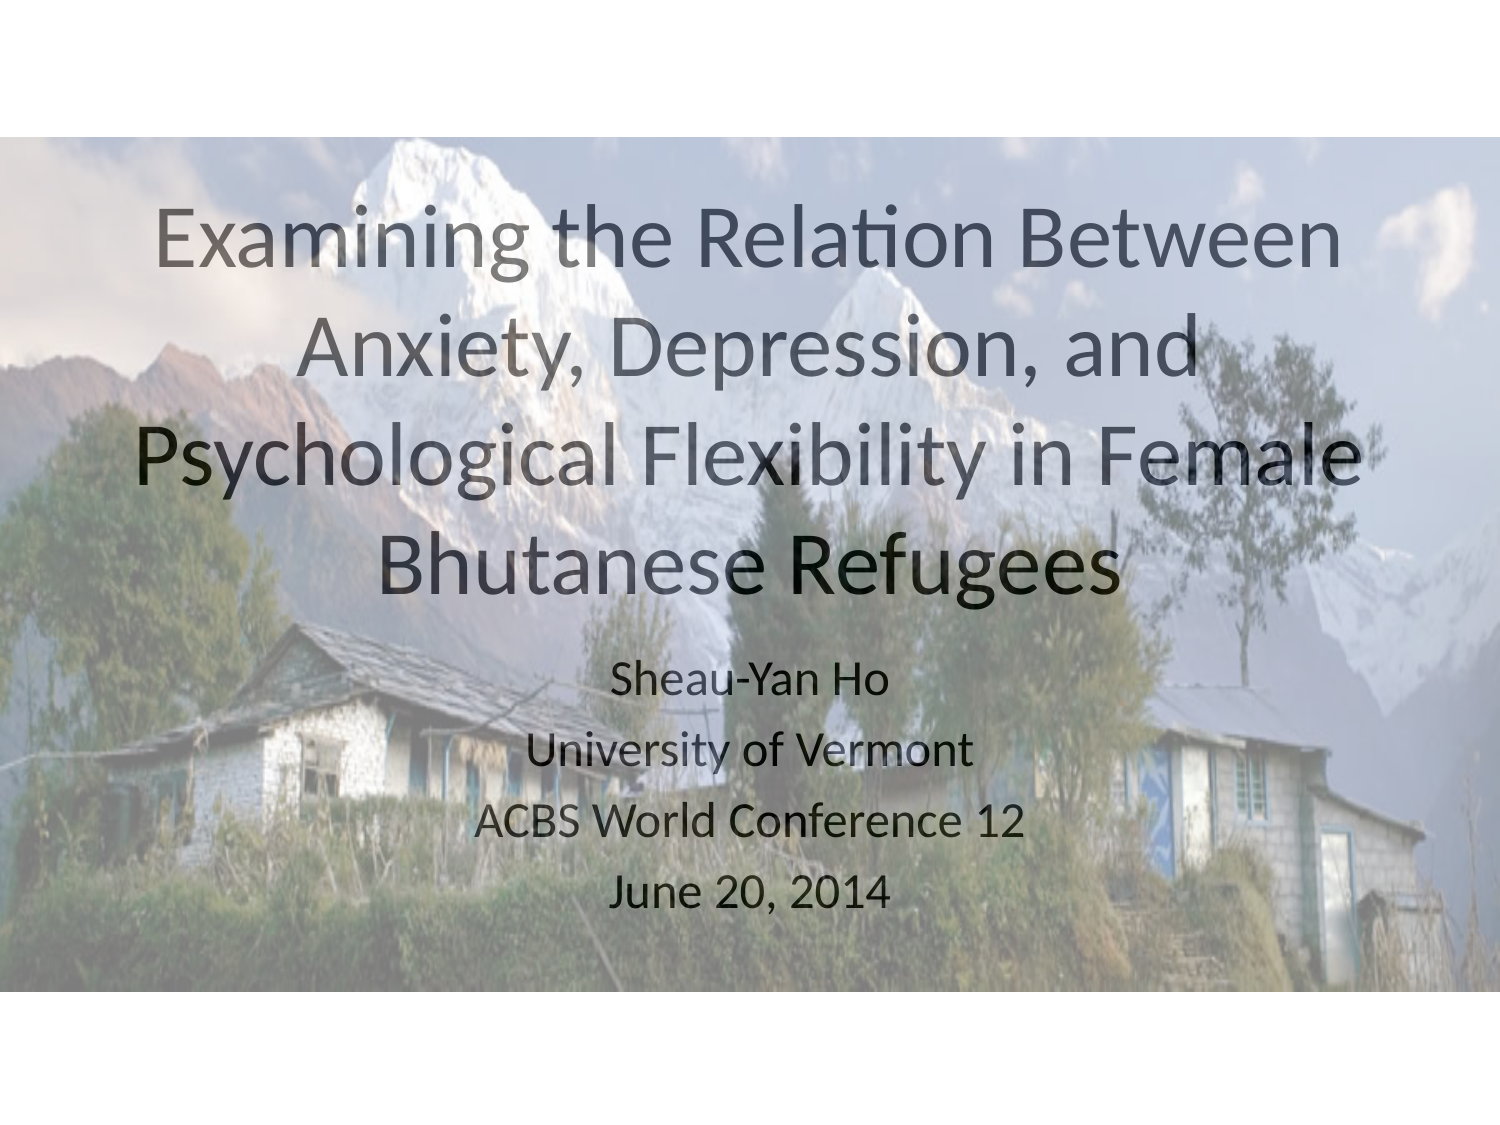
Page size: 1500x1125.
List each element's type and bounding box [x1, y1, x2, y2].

picture [0, 137, 1500, 992]
